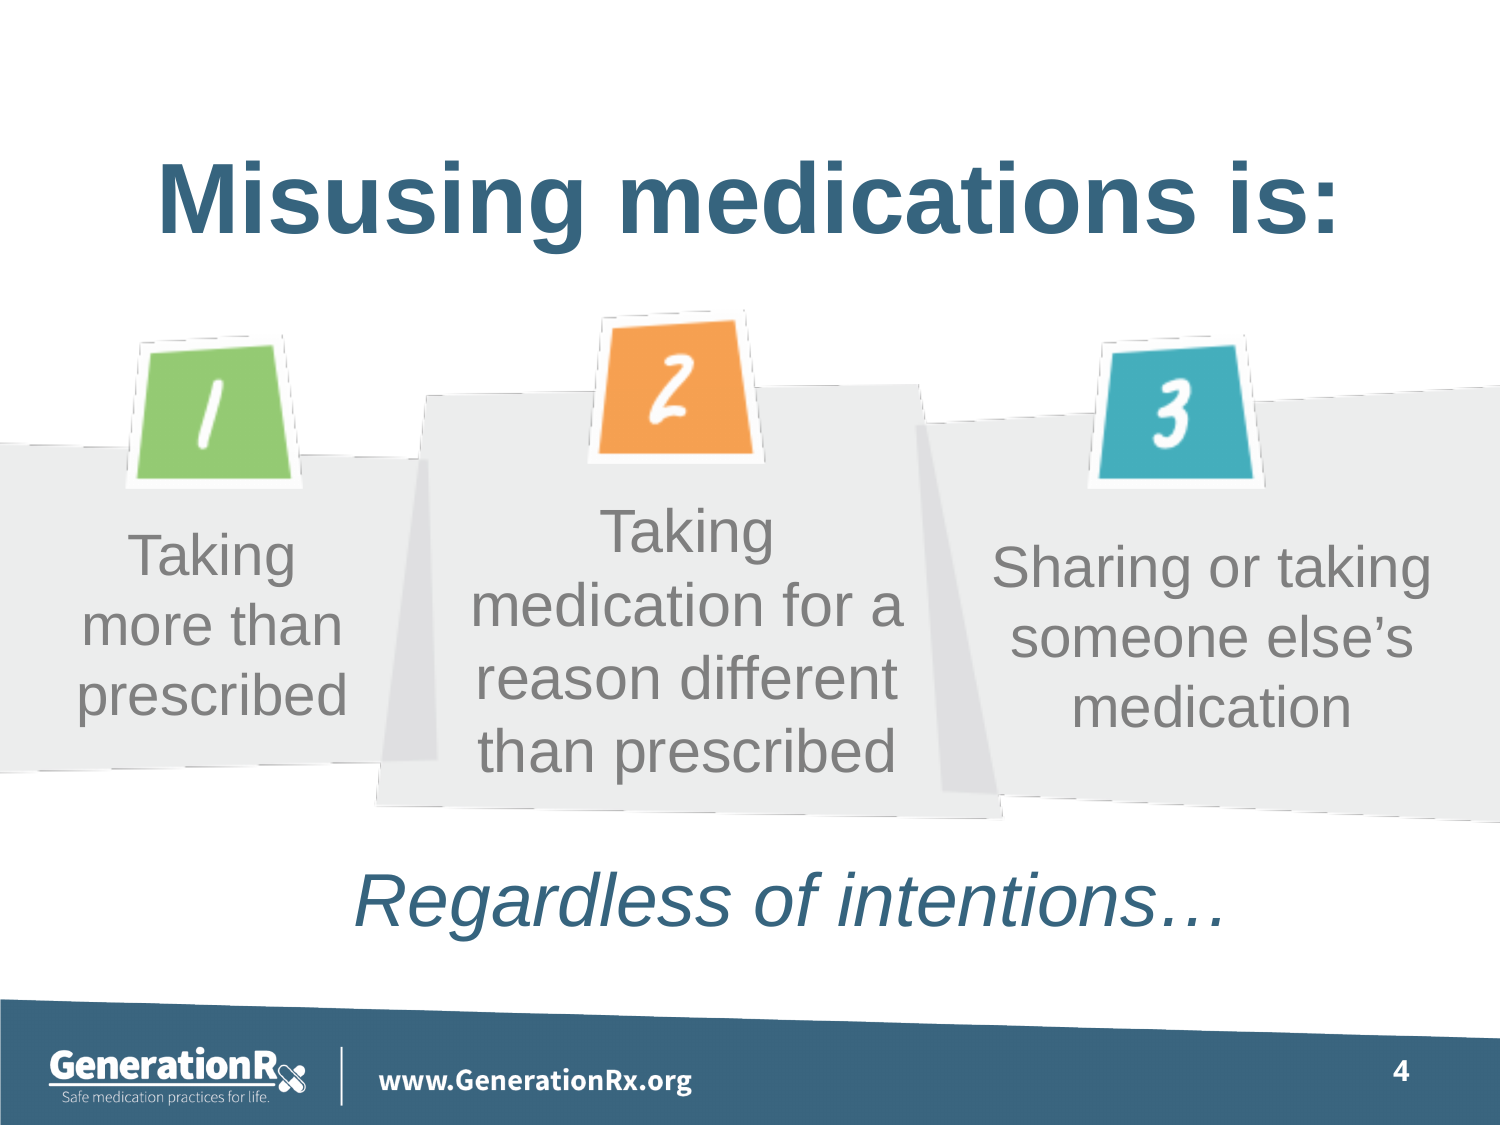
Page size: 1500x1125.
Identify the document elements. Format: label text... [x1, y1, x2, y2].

picture [2, 1000, 1500, 1125]
title Misusing medications is: [75, 99, 1425, 288]
picture [0, 294, 1500, 826]
text_box Regardless of intentions… [338, 843, 1249, 949]
slide_number 4 [1074, 1042, 1425, 1103]
